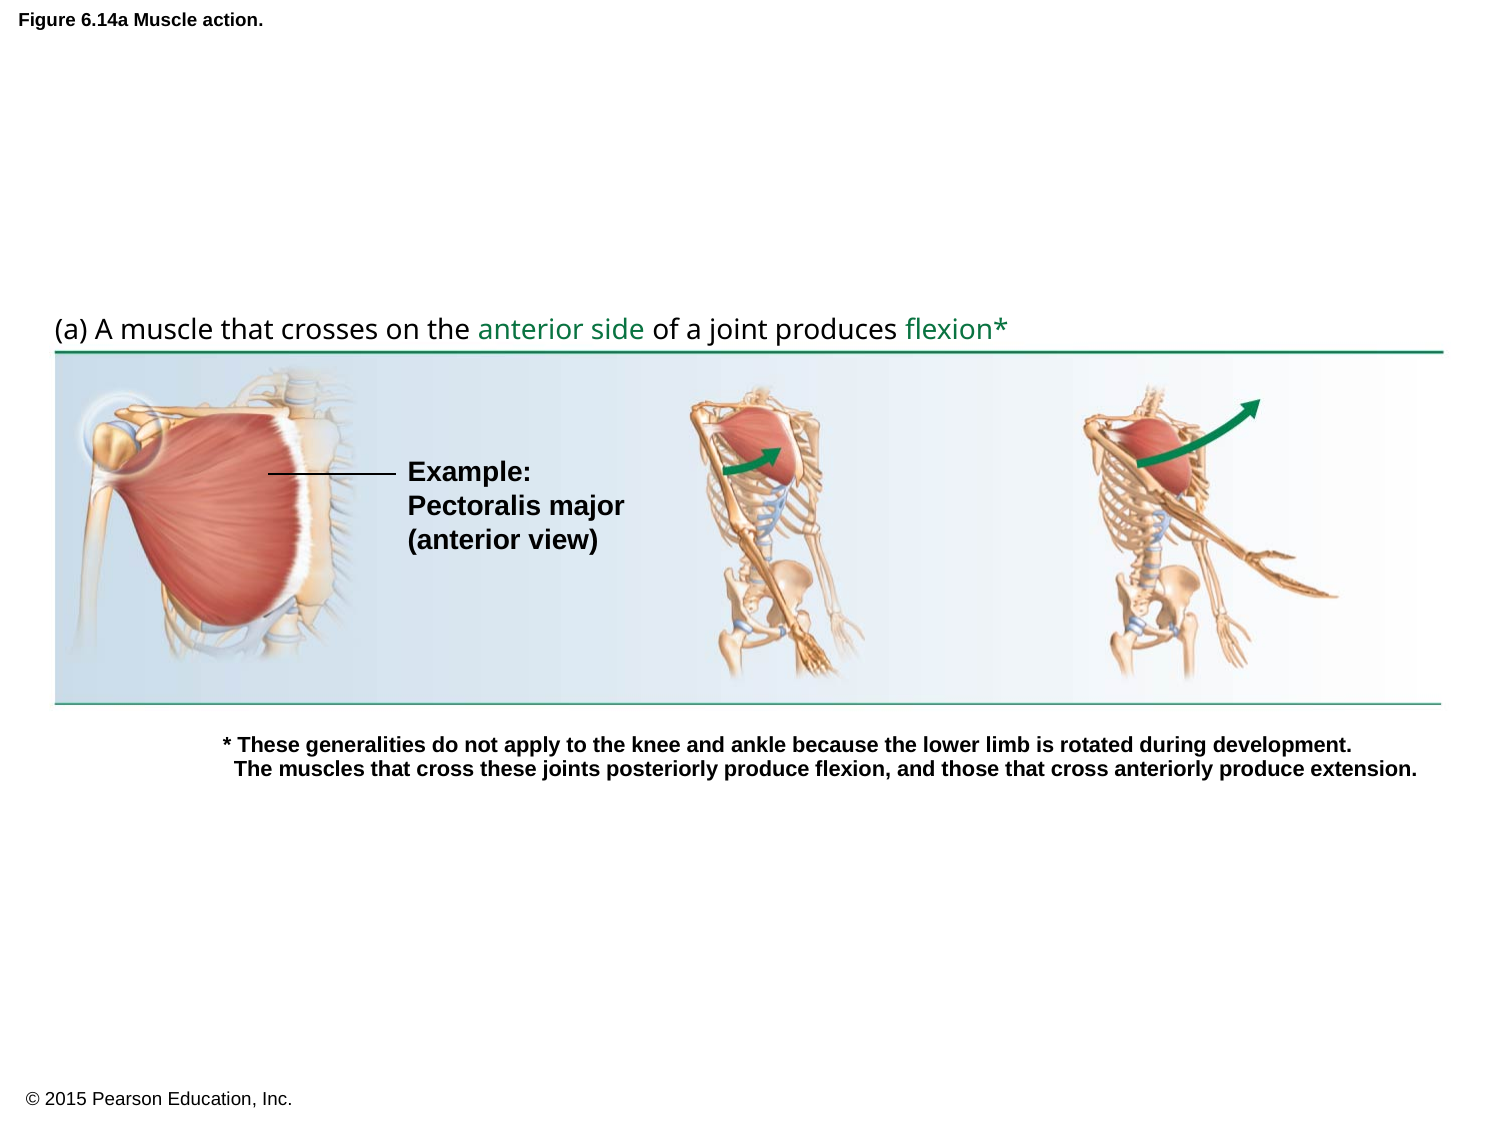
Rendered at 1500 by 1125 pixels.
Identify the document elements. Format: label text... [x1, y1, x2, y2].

title Figure 6.14a Muscle action. [3, 0, 1452, 50]
text_box The muscles that cross these joints posteriorly produce flexion, and those that cross anteriorly produce extension. [233, 768, 1456, 787]
picture [48, 310, 1452, 764]
